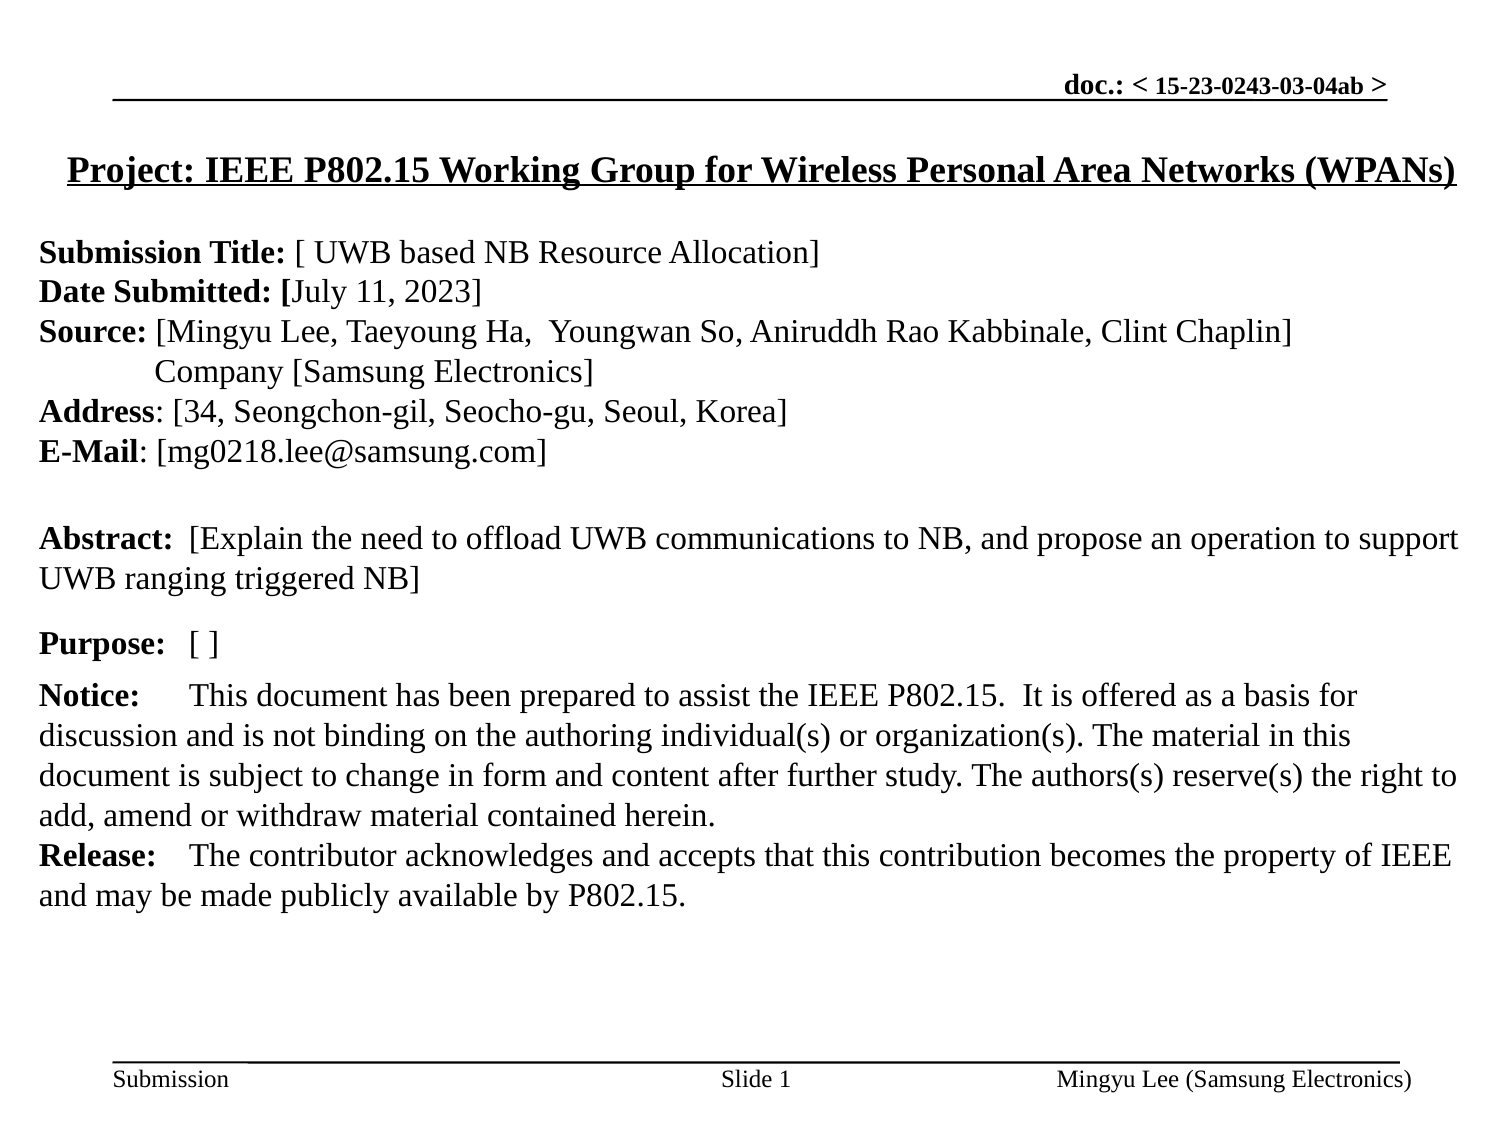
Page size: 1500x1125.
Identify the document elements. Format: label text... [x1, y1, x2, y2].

footer Mingyu Lee (Samsung Electronics) [900, 1062, 1413, 1093]
text_box Project: IEEE P802.15 Working Group for Wireless Personal Area Networks (WPANs) Submission Title: [ UWB based NB Resource Allocation] Date Submitted: [July 11, 2023] Source: [Mingyu Lee, Taeyoung Ha, Youngwan So, Aniruddh Rao Kabbinale, Clint Chaplin] Company [Samsung Electronics] Address: [34, Seongchon-gil, Seocho-gu, Seoul, Korea] E-Mail: [mg0218.lee@samsung.com] Abstract: [Explain the need to offload UWB communications to NB, and propose an operation to support UWB ranging triggered NB] Purpose: [ ] Notice: This document has been prepared to assist the IEEE P802.15. It is offered as a basis for discussion and is not binding on the authoring individual(s) or organization(s). The material in this document is subject to change in form and content after further study. The authors(s) reserve(s) the right to add, amend or withdraw material contained herein. Release: The contributor acknowledges and accepts that this contribution becomes the property of IEEE and may be made publicly available by P802.15. [24, 137, 1500, 961]
slide_number Slide 1 [712, 1062, 800, 1093]
